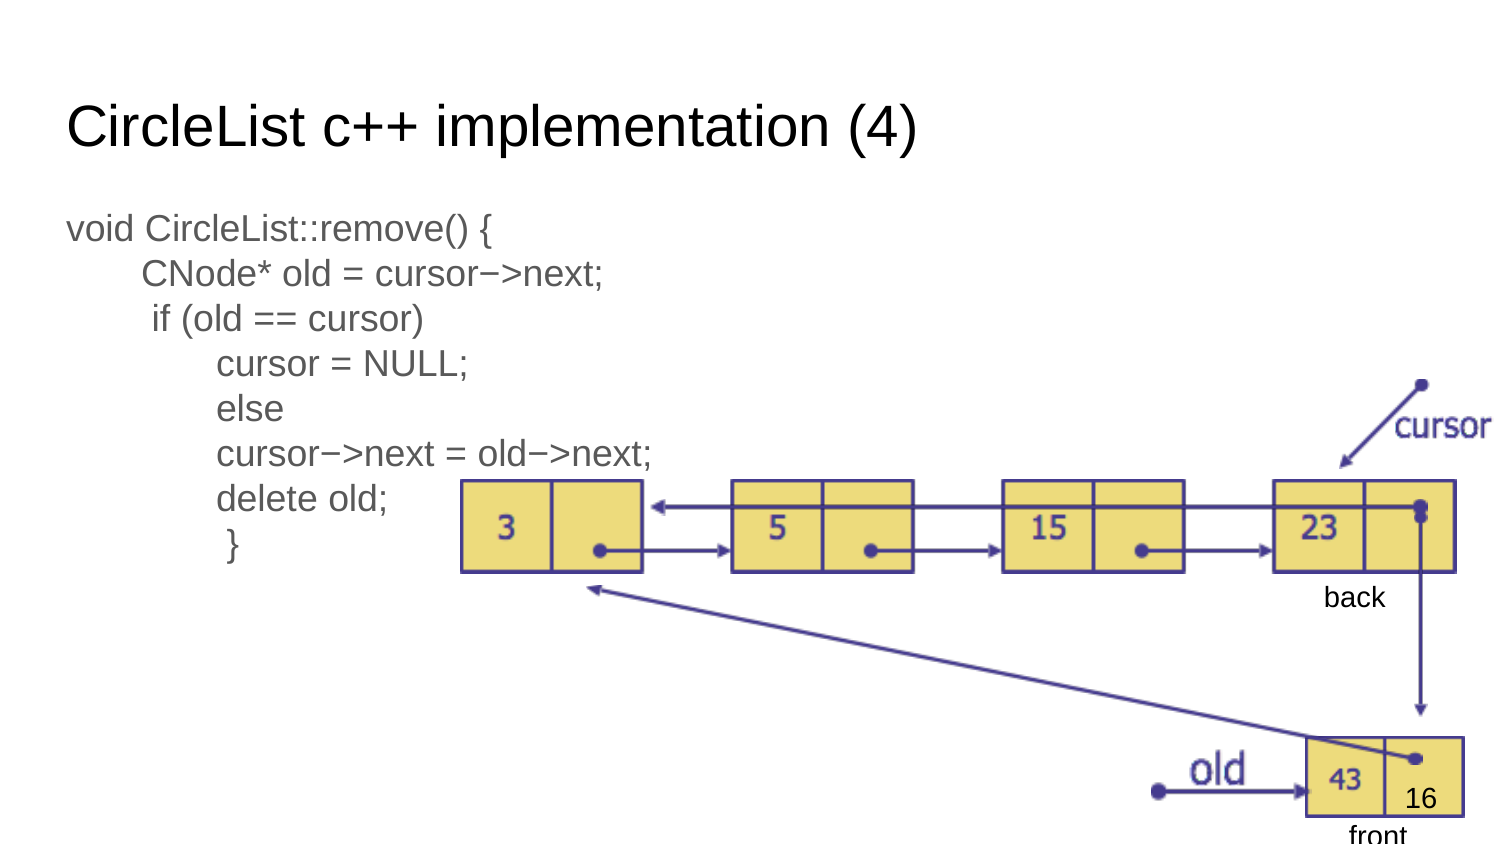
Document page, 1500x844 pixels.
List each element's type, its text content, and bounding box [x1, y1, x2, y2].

picture [460, 479, 1466, 818]
slide_number ‹#› [1389, 764, 1480, 830]
text_box front [1333, 827, 1453, 844]
list void CircleList::remove() { CNode* old = cursor−>next; if (old == cursor) cursor = NULL; else cursor−>next = old−>next; delete old; } [51, 189, 795, 556]
title CircleList c++ implementation (4) [51, 72, 1449, 167]
picture [1339, 379, 1500, 469]
